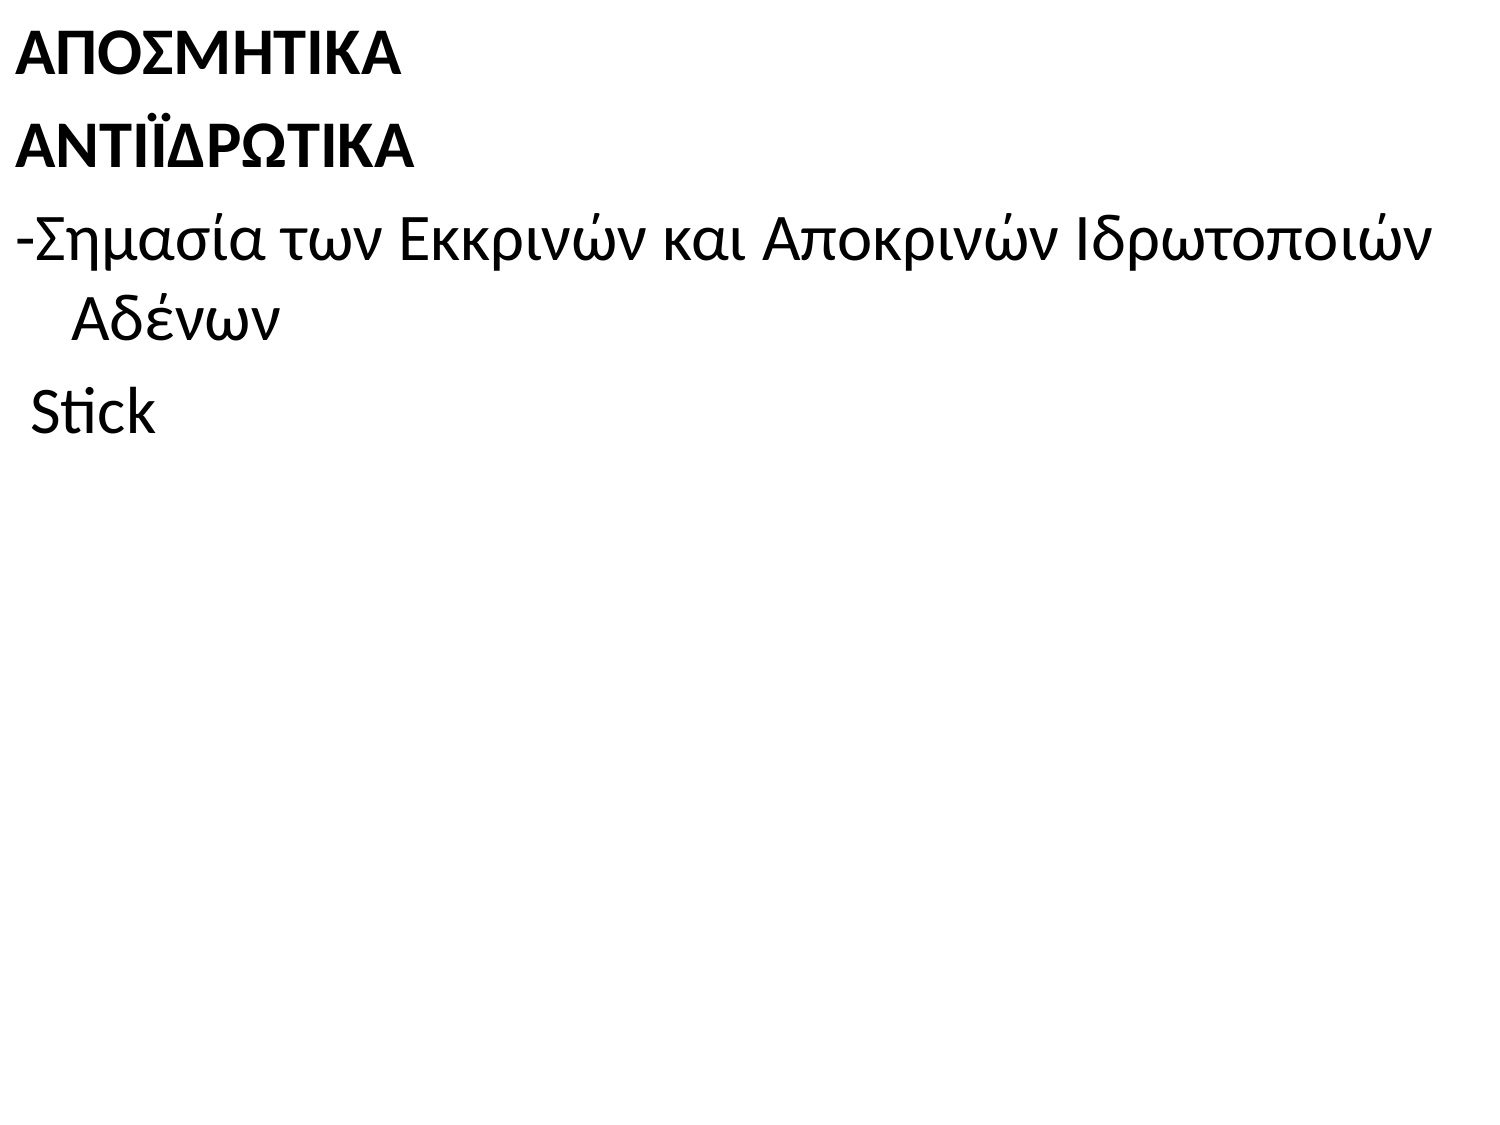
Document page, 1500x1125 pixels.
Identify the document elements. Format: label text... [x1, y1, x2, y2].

list ΑΠΟΣΜΗΤΙΚΑ ΑΝΤΙΪΔΡΩΤΙΚΑ -Σημασία των Εκκρινών και Αποκρινών Ιδρωτοποιών Αδένων Stick [0, 0, 1500, 1125]
